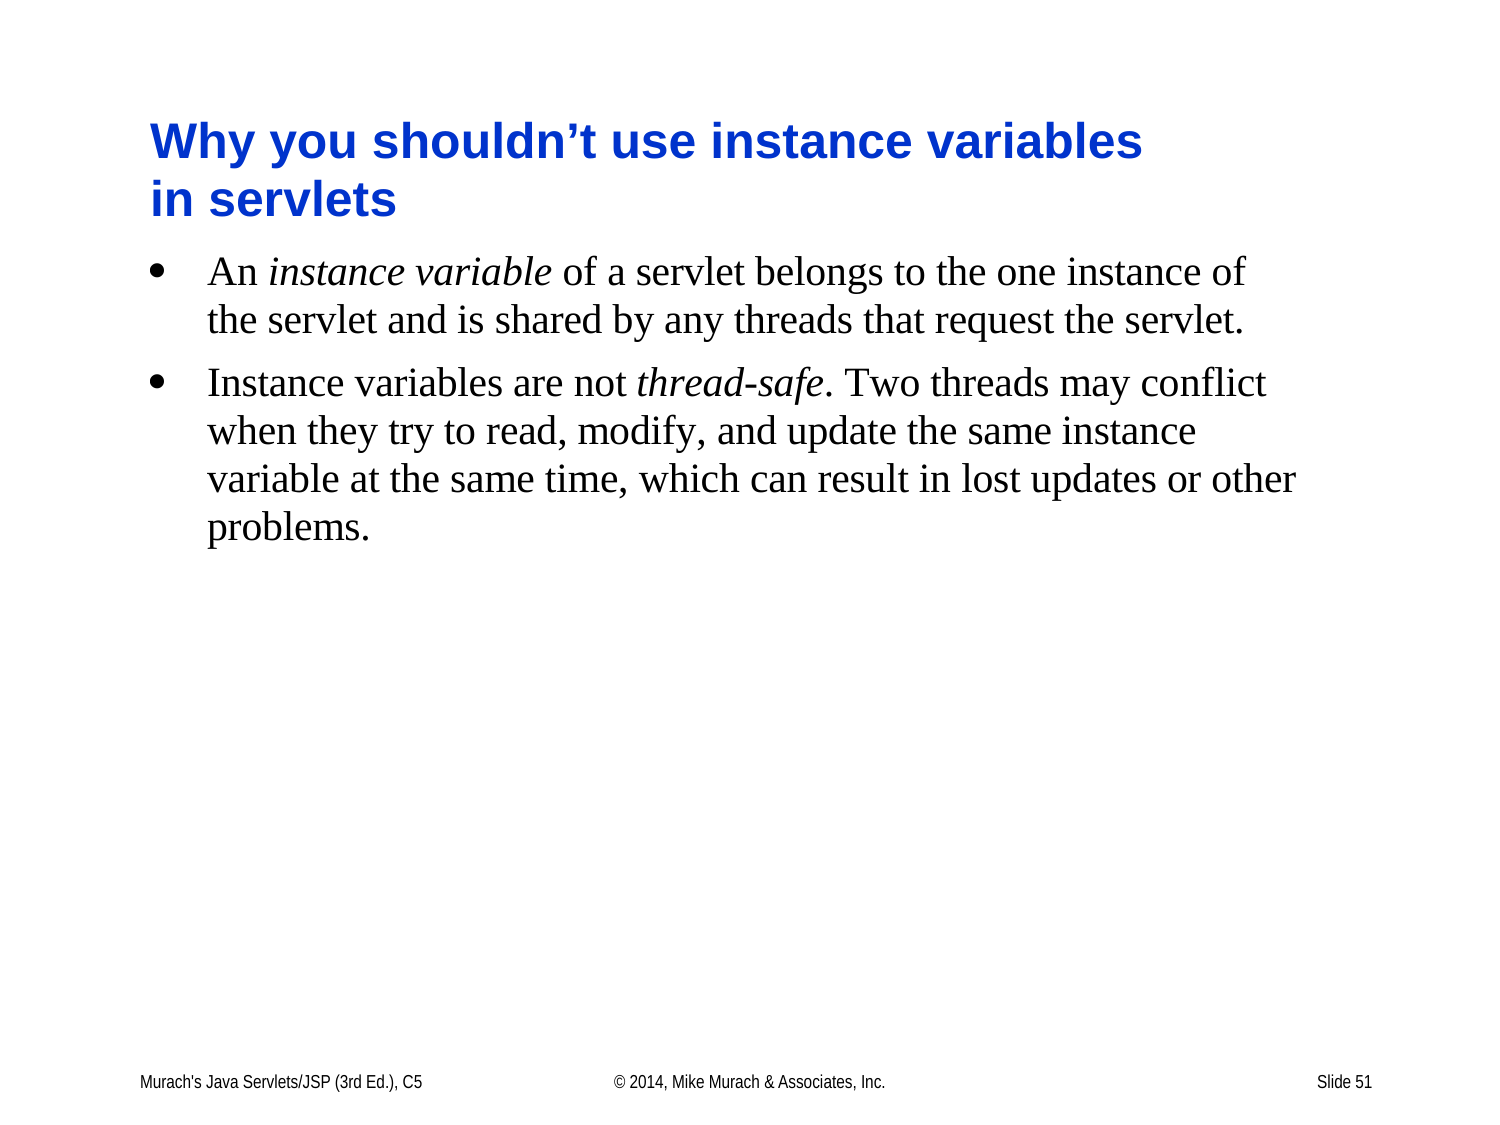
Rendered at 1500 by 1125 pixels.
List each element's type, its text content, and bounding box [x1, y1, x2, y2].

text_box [149, 243, 1348, 563]
footer © 2014, Mike Murach & Associates, Inc. [474, 1025, 1025, 1100]
slide_number Murach's Java Servlets/JSP (3rd Ed.), C5 [125, 1025, 450, 1100]
slide_number Slide 51 [1074, 1025, 1388, 1100]
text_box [149, 112, 1348, 241]
